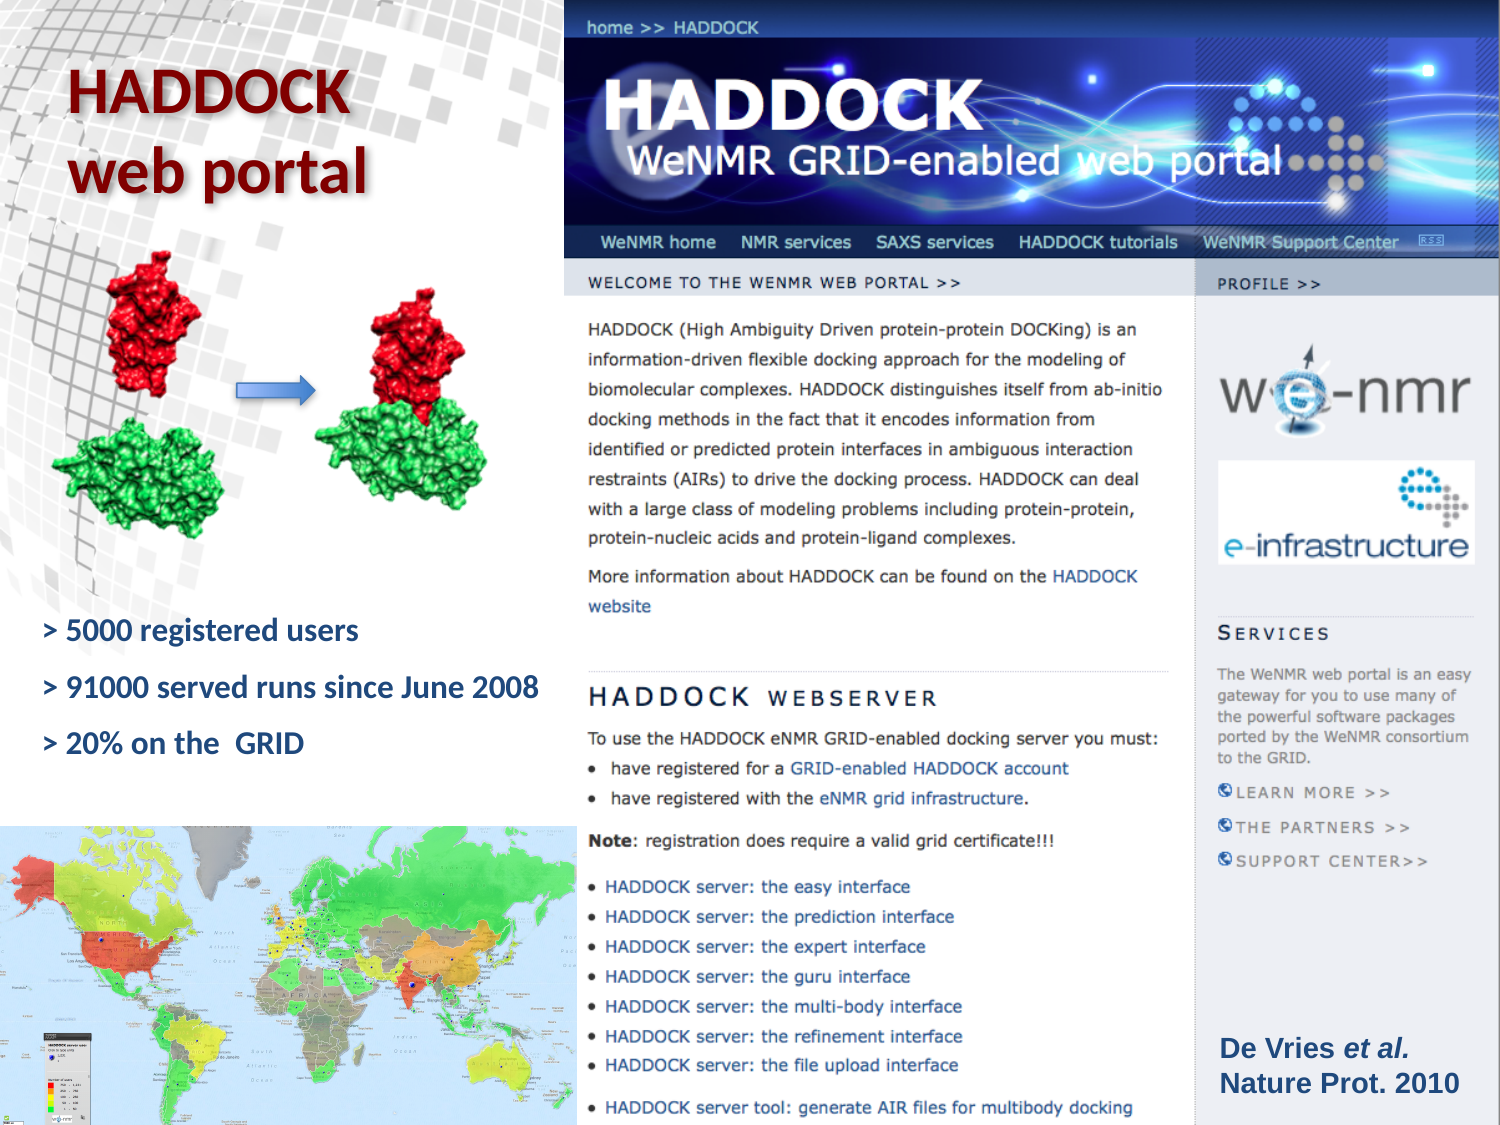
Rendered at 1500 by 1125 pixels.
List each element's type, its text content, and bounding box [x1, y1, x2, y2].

picture [32, 240, 520, 566]
text_box > 5000 registered users > 91000 served runs since June 2008 > 20% on the GRID [26, 601, 558, 769]
title HADDOCK web portal [52, 32, 558, 221]
picture [0, 0, 1500, 1125]
